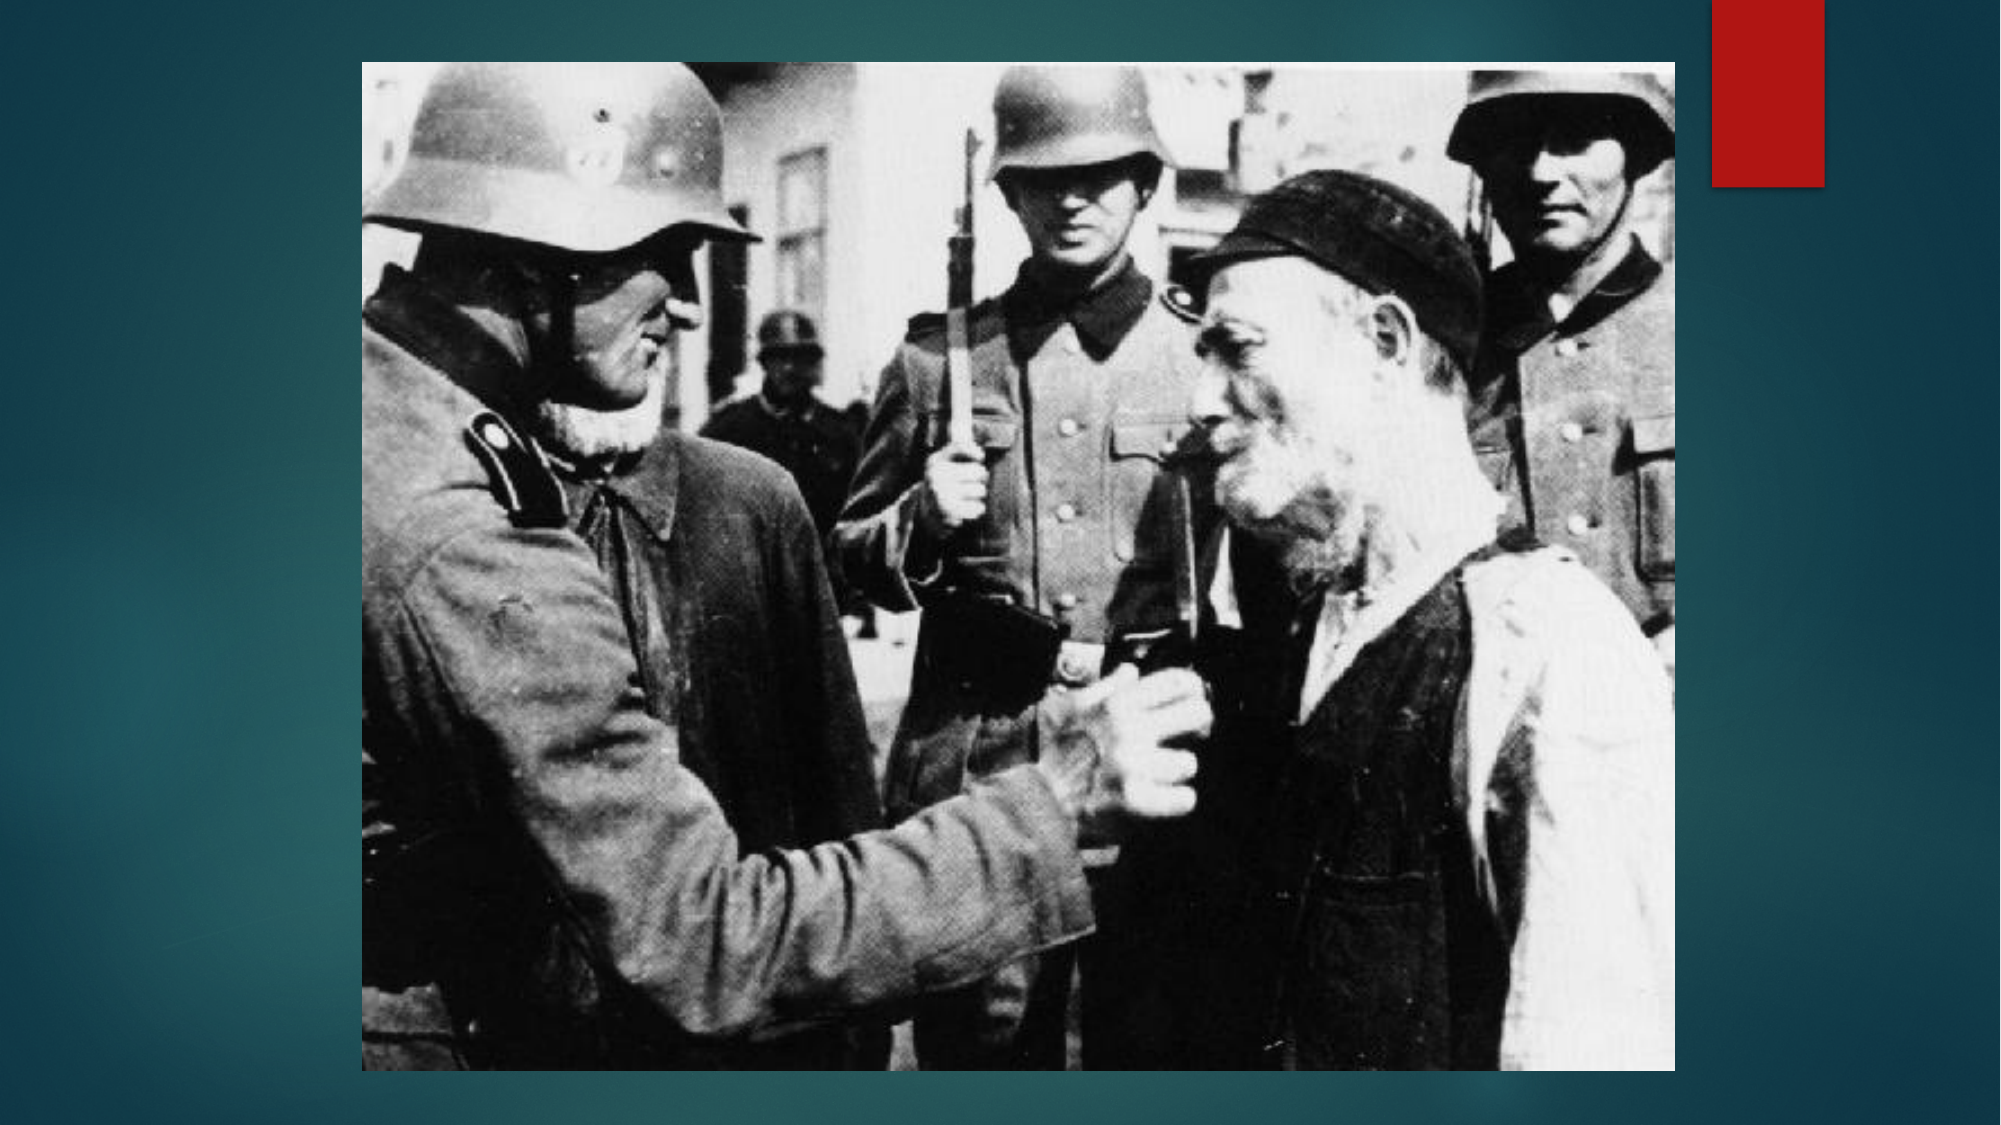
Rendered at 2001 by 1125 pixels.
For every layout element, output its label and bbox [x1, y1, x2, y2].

picture [0, 0, 1676, 1125]
